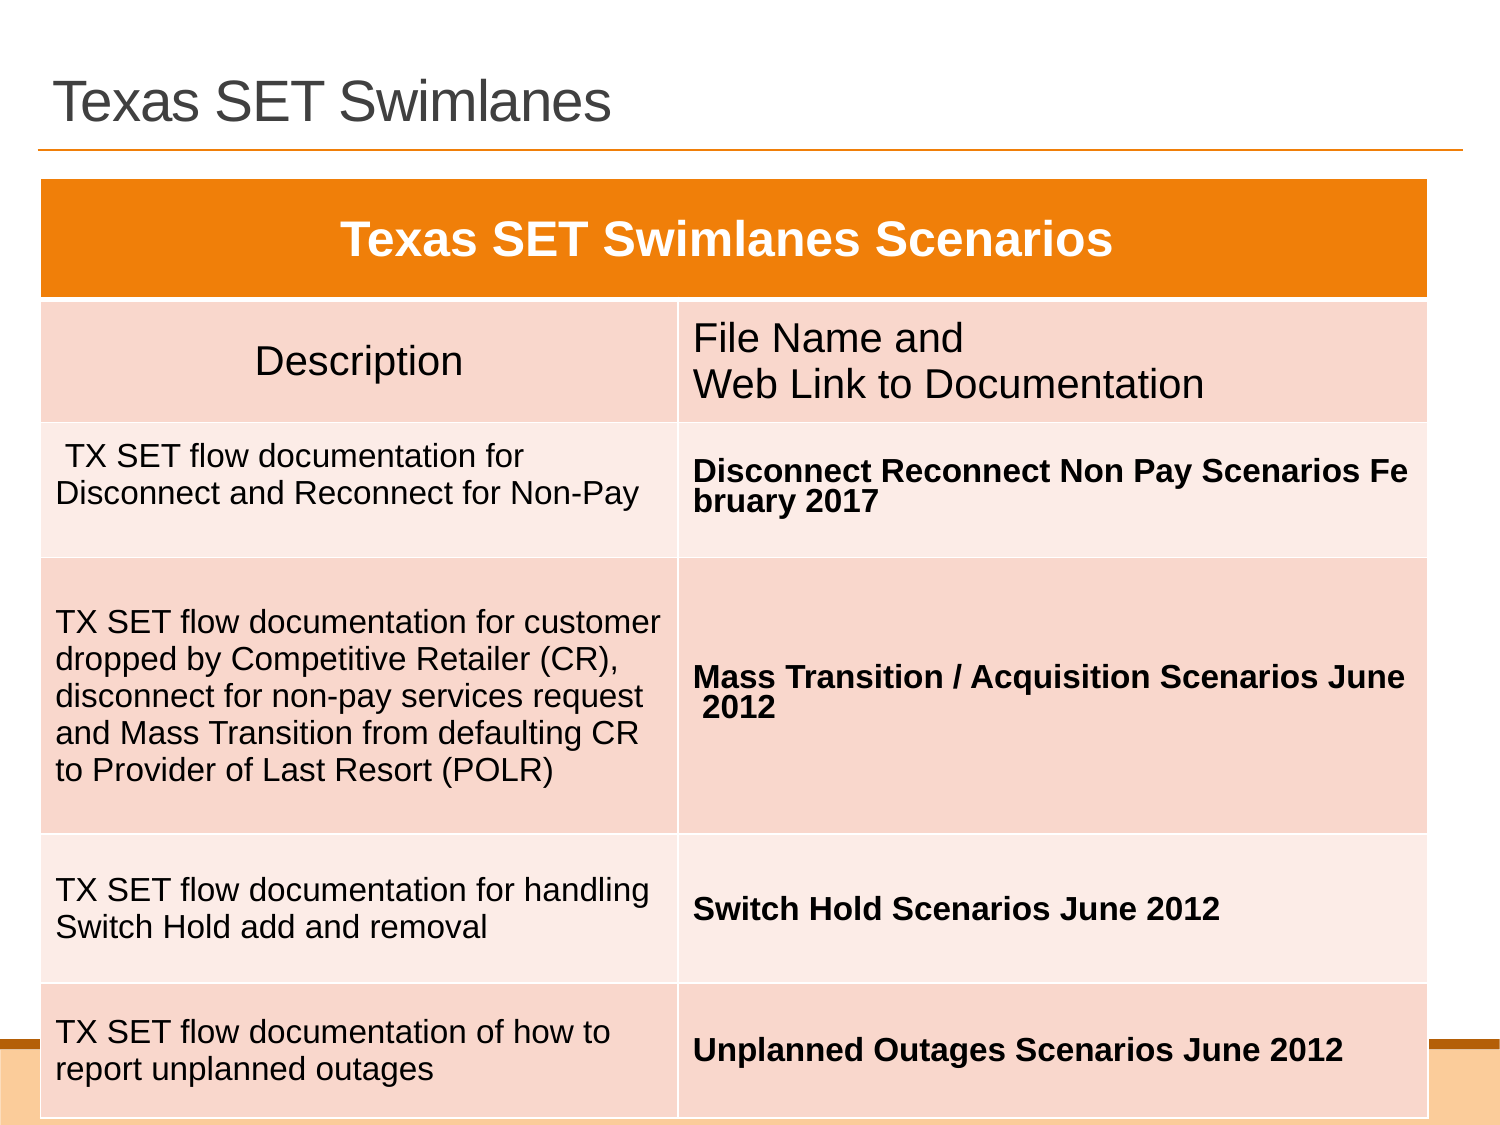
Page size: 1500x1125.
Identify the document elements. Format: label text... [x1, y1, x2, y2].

title Texas SET Swimlanes [37, 37, 1275, 141]
table_cell Switch Hold Scenarios June 2012 [679, 835, 1427, 982]
table_cell Mass Transition / Acquisition Scenarios June 2012 [679, 558, 1427, 833]
table_cell File Name and Web Link to Documentation [679, 302, 1427, 422]
table_cell TX SET flow documentation of how to report unplanned outages [41, 984, 677, 1117]
table_cell TX SET flow documentation for handling Switch Hold add and removal [41, 835, 677, 982]
table_cell Unplanned Outages Scenarios June 2012 [679, 984, 1427, 1117]
table_cell Disconnect Reconnect Non Pay Scenarios February 2017 [679, 423, 1427, 557]
table_cell TX SET flow documentation for Disconnect and Reconnect for Non-Pay [41, 423, 677, 557]
table_header Texas SET Swimlanes Scenarios [41, 179, 1427, 297]
table_cell TX SET flow documentation for customer dropped by Competitive Retailer (CR), disconnect for non-pay services request and Mass Transition from defaulting CR to Provider of Last Resort (POLR) [41, 558, 677, 833]
table_cell Description [41, 302, 677, 422]
